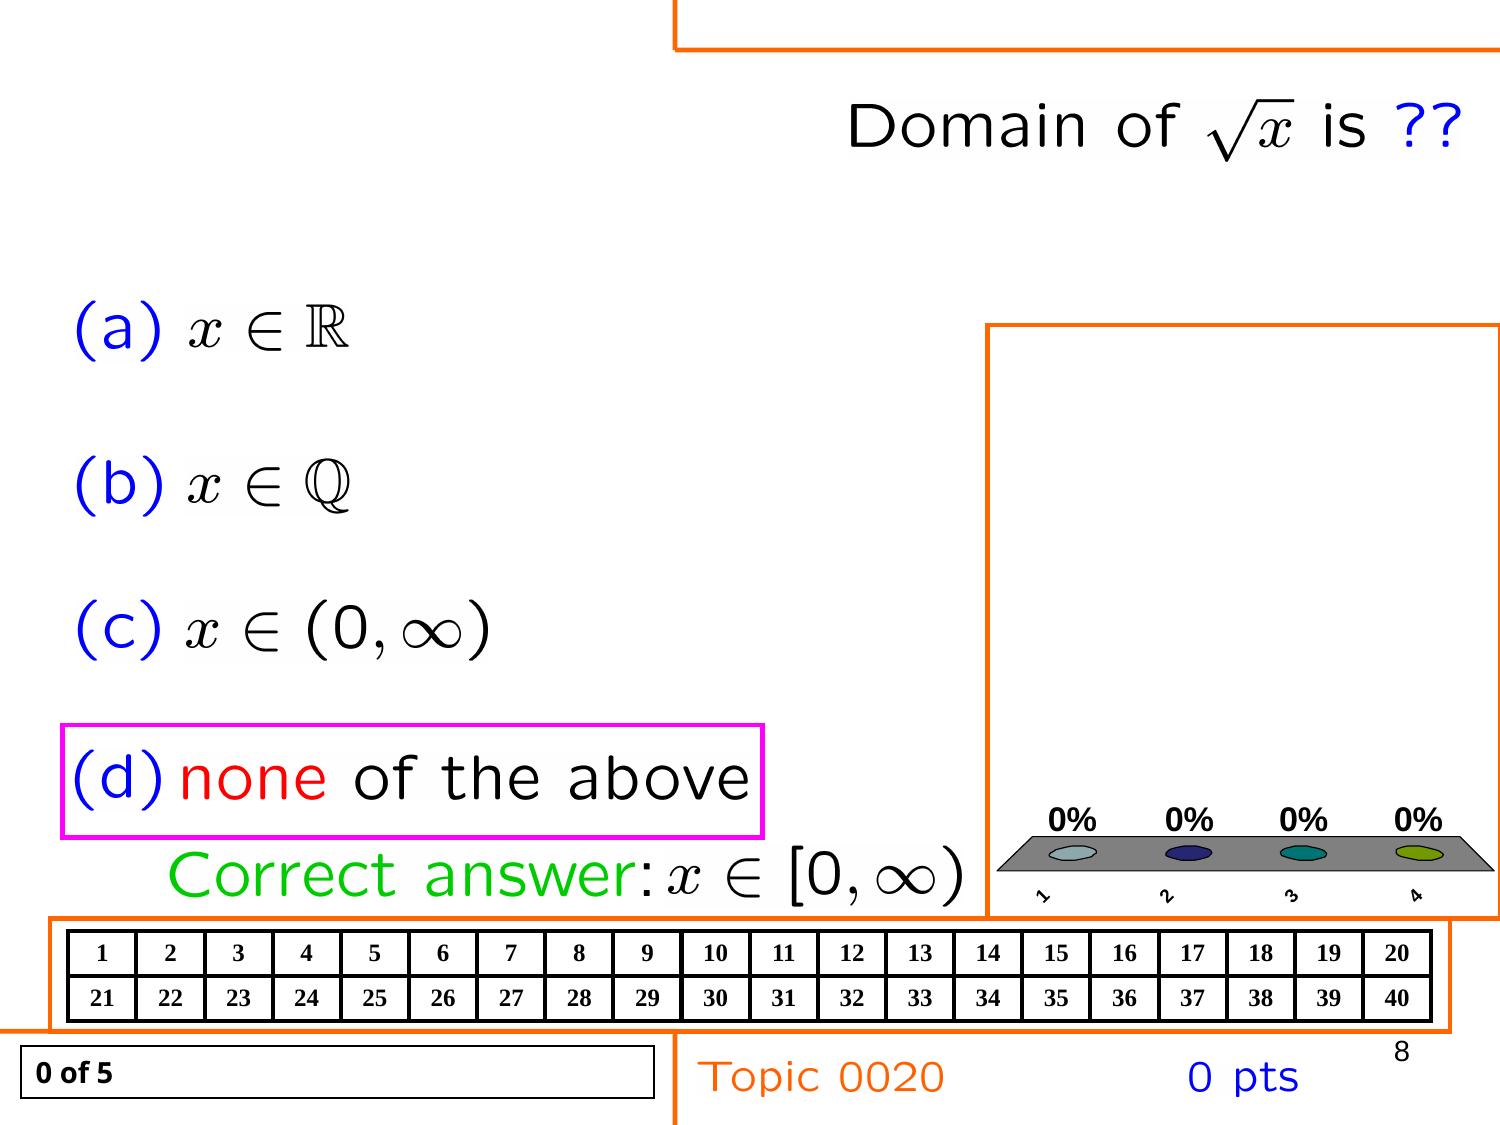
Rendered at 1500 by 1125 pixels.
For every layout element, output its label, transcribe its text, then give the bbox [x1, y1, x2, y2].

picture [183, 599, 488, 663]
text_box [562, 62, 1013, 250]
picture [186, 301, 349, 353]
picture [74, 455, 162, 518]
picture [665, 845, 964, 908]
text_box [62, 725, 763, 838]
picture [185, 456, 350, 516]
picture [849, 99, 1461, 163]
text_box [87, 249, 650, 663]
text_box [957, 312, 1500, 951]
title 1+1= [75, 45, 1425, 233]
picture [697, 1060, 945, 1098]
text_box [20, 1045, 655, 1099]
picture [1188, 1060, 1300, 1098]
text_box [50, 918, 1450, 1032]
picture [74, 300, 162, 363]
picture [76, 599, 161, 663]
picture [168, 849, 651, 900]
picture [182, 752, 751, 800]
picture [73, 749, 161, 813]
slide_number 8 [1350, 1032, 1425, 1103]
